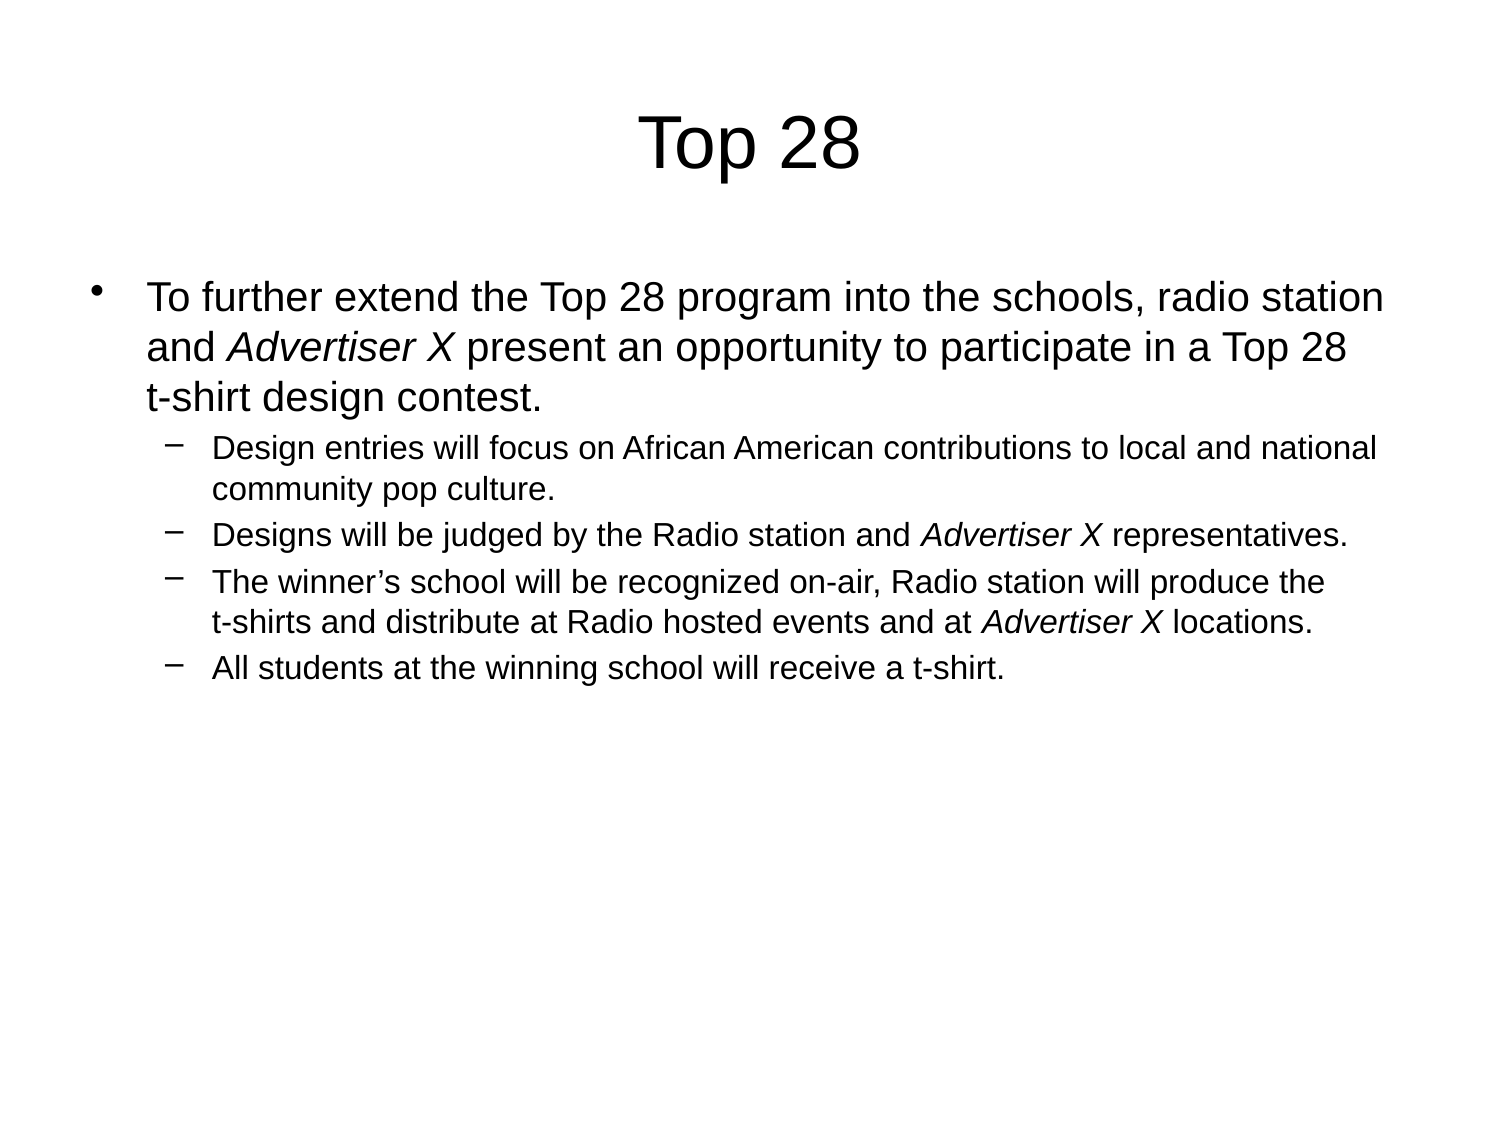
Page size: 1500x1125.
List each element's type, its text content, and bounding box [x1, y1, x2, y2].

list To further extend the Top 28 program into the schools, radio station and Advertiser X present an opportunity to participate in a Top 28 t-shirt design contest. Design entries will focus on African American contributions to local and national community pop culture. Designs will be judged by the Radio station and Advertiser X representatives. The winner’s school will be recognized on-air, Radio station will produce the t-shirts and distribute at Radio hosted events and at Advertiser X locations. All students at the winning school will receive a t-shirt. [74, 262, 1426, 1006]
title Top 28 [74, 44, 1426, 233]
